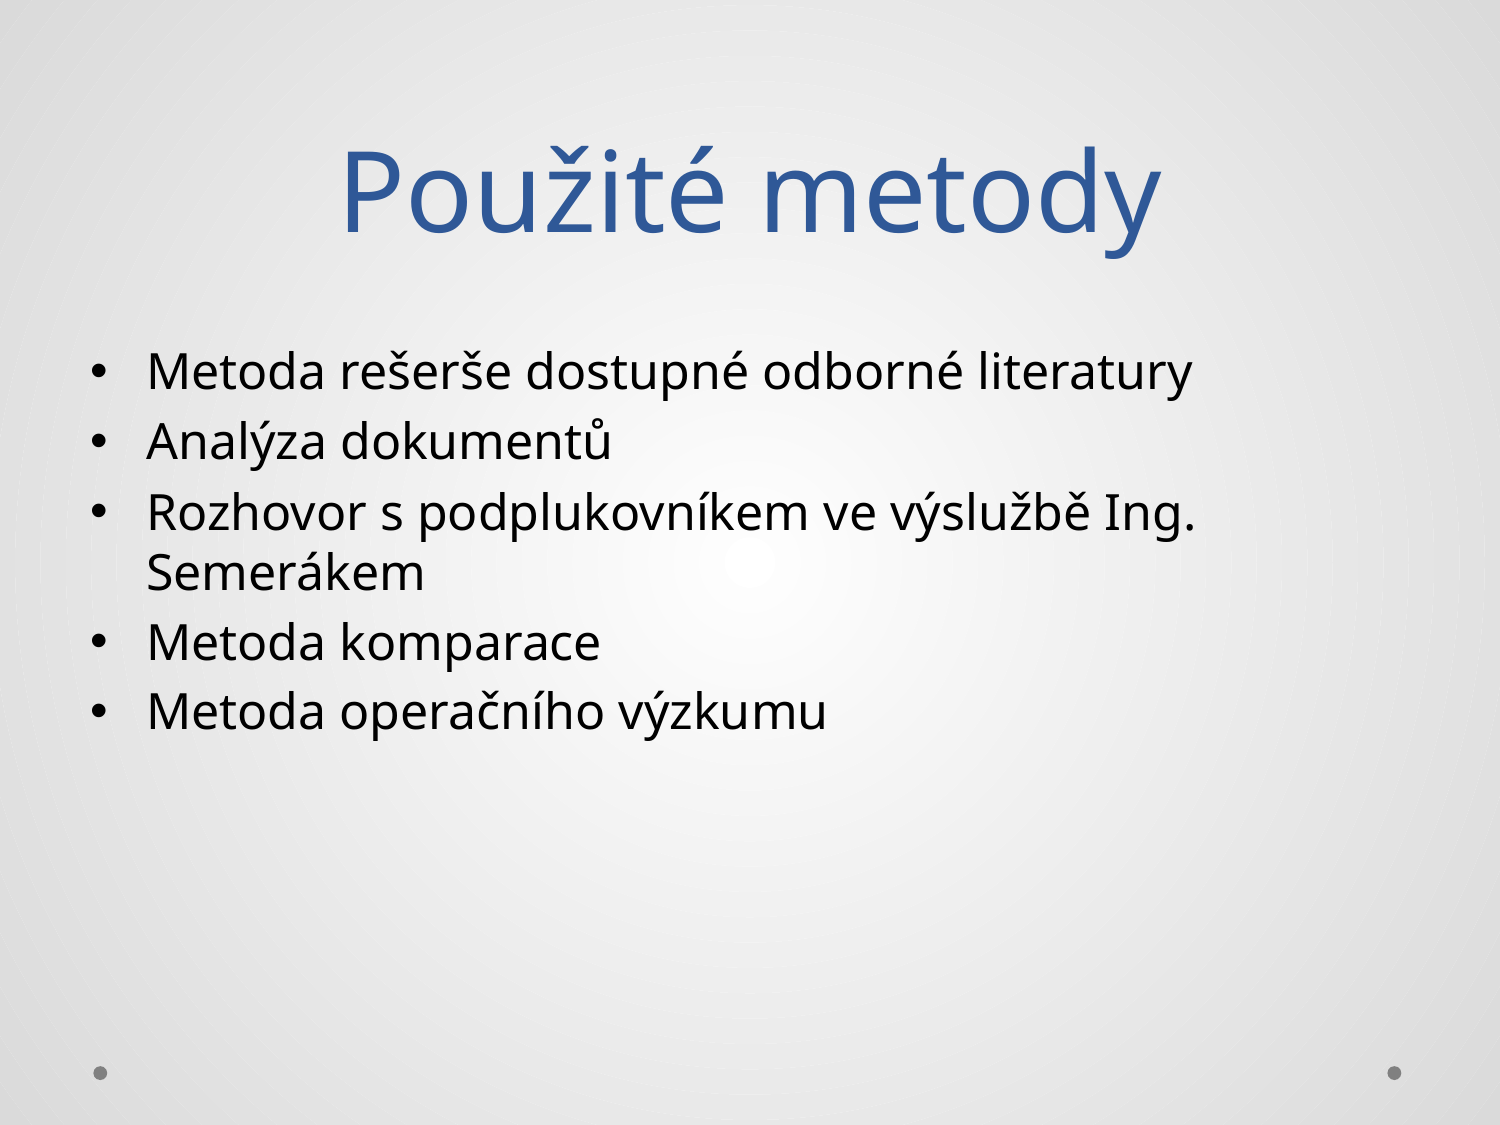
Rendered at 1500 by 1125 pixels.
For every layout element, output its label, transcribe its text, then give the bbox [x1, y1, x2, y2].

list Metoda rešerše dostupné odborné literatury Analýza dokumentů Rozhovor s podplukovníkem ve výslužbě Ing. Semerákem Metoda komparace Metoda operačního výzkumu [75, 262, 1425, 1005]
title Použité metody [75, 0, 1425, 262]
